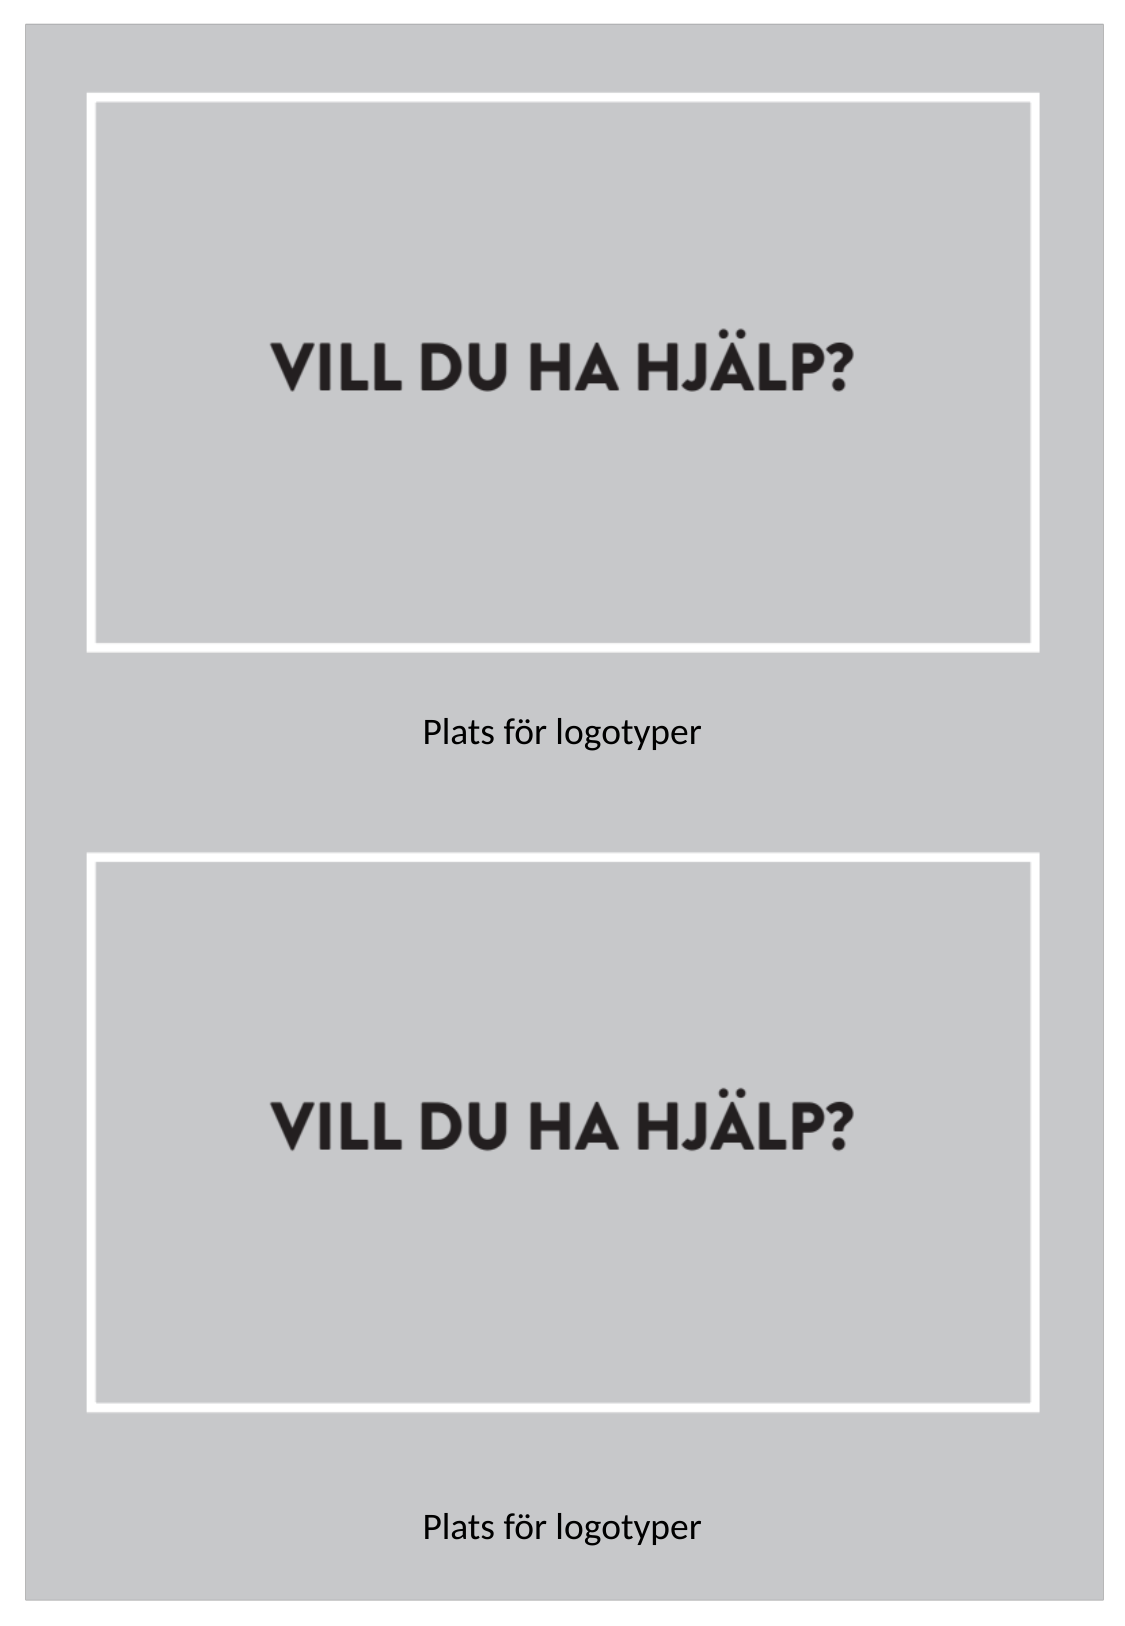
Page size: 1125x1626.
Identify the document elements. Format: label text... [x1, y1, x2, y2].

text_box Plats för logotyper [66, 699, 1059, 760]
text_box Plats för logotyper [66, 1494, 1059, 1555]
